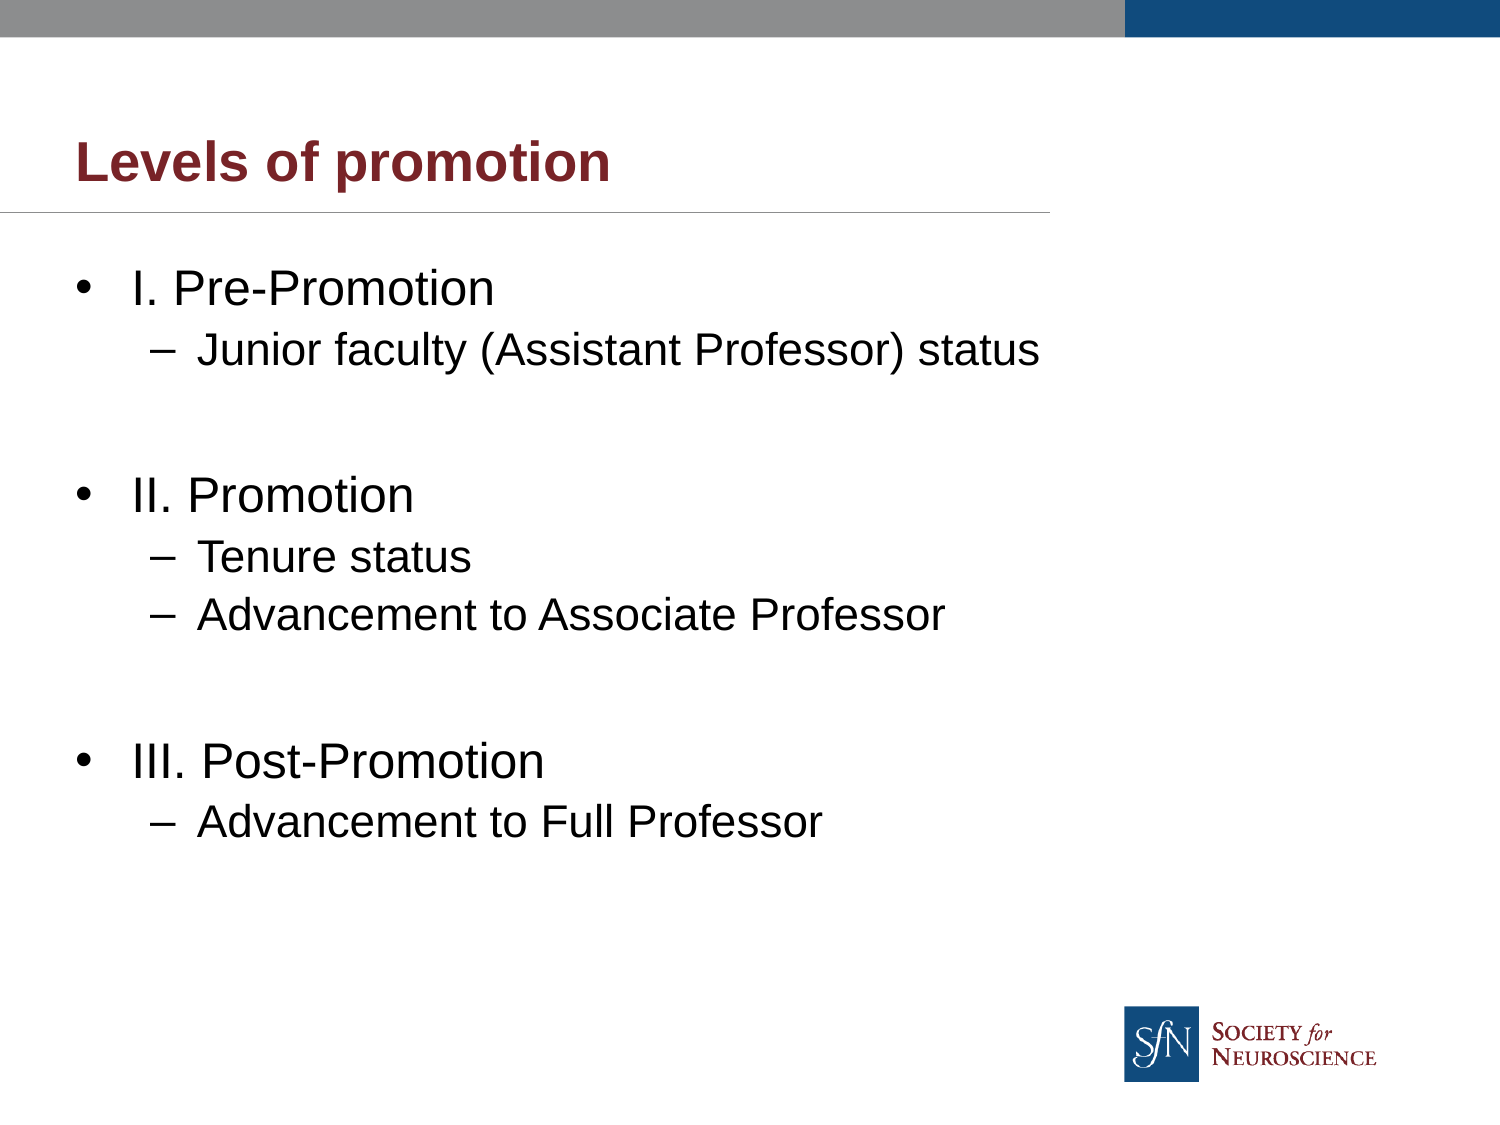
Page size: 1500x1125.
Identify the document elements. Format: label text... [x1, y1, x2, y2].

list I. Pre-Promotion Junior faculty (Assistant Professor) status II. Promotion Tenure status Advancement to Associate Professor III. Post-Promotion Advancement to Full Professor [75, 262, 1051, 963]
picture [1117, 999, 1381, 1087]
title Levels of promotion [75, 125, 950, 200]
